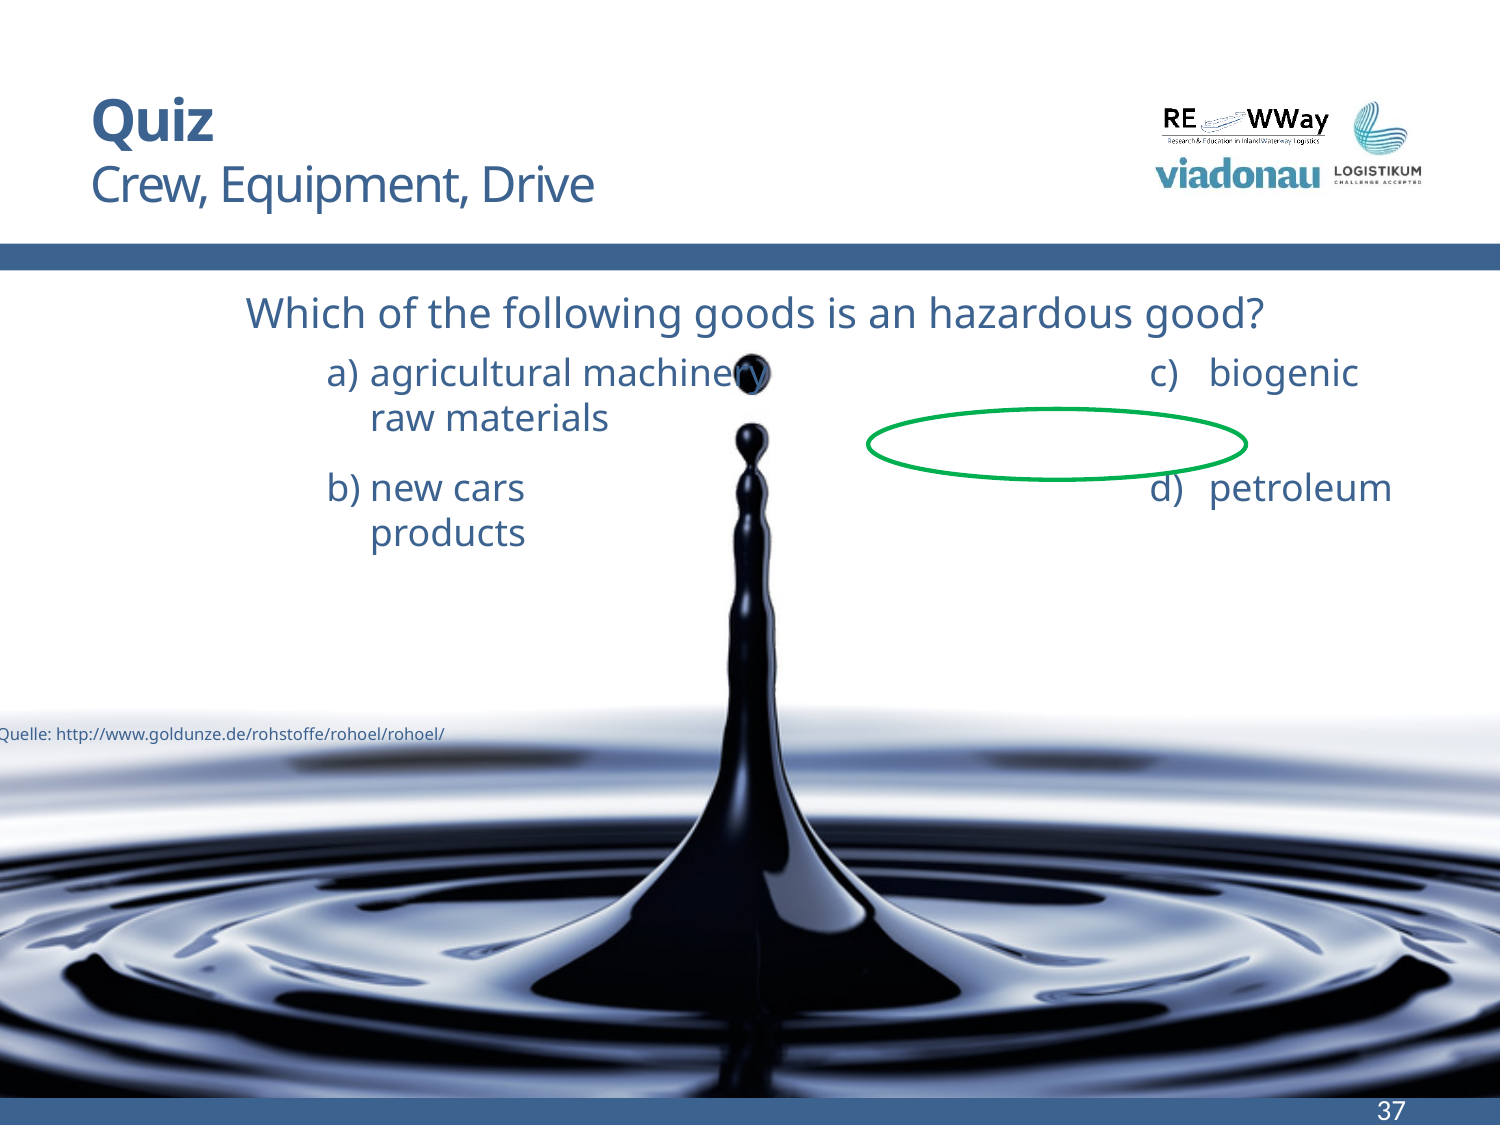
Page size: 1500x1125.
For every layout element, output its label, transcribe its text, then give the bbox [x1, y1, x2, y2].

slide_number 37 [1246, 1105, 1422, 1125]
title Quiz Crew, Equipment, Drive [75, 66, 1425, 182]
picture [0, 184, 1500, 1098]
